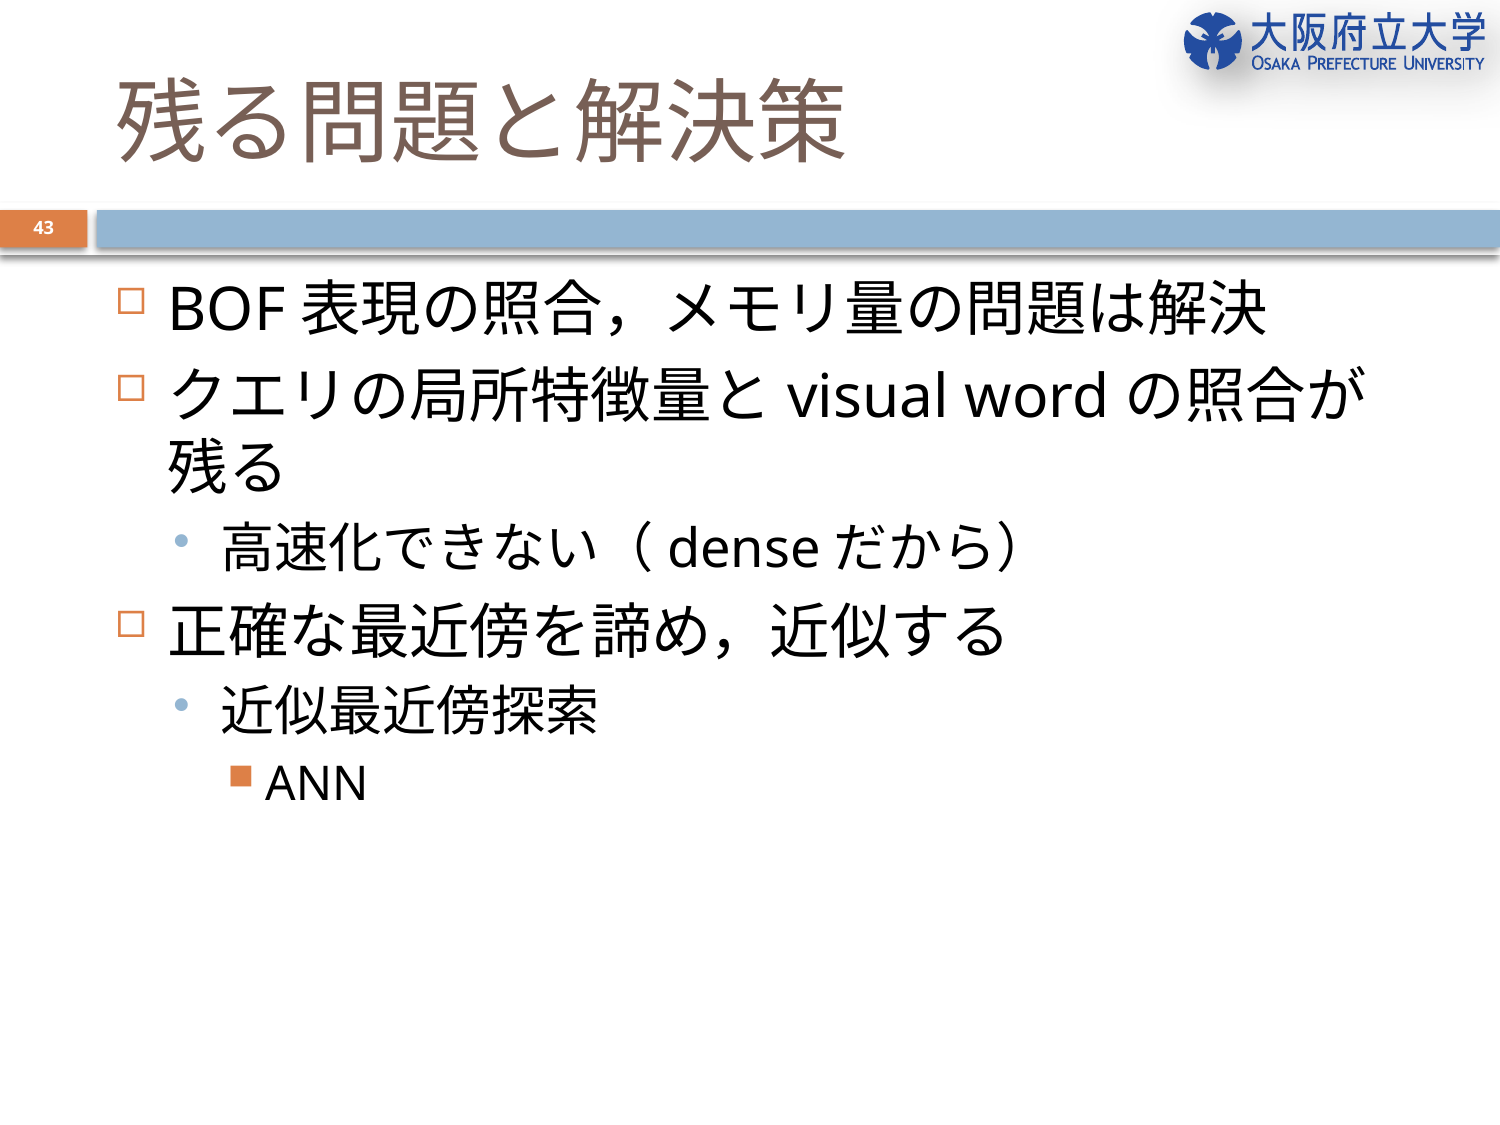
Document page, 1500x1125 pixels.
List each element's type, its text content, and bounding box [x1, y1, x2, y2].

slide_number 43 [0, 208, 88, 249]
title 残る問題と解決策 [100, 37, 1438, 200]
list BOF表現の照合，メモリ量の問題は解決 クエリの局所特徴量とvisual wordの照合が残る 高速化できない（denseだから） 正確な最近傍を諦め，近似する 近似最近傍探索 ANN [100, 262, 1438, 1000]
